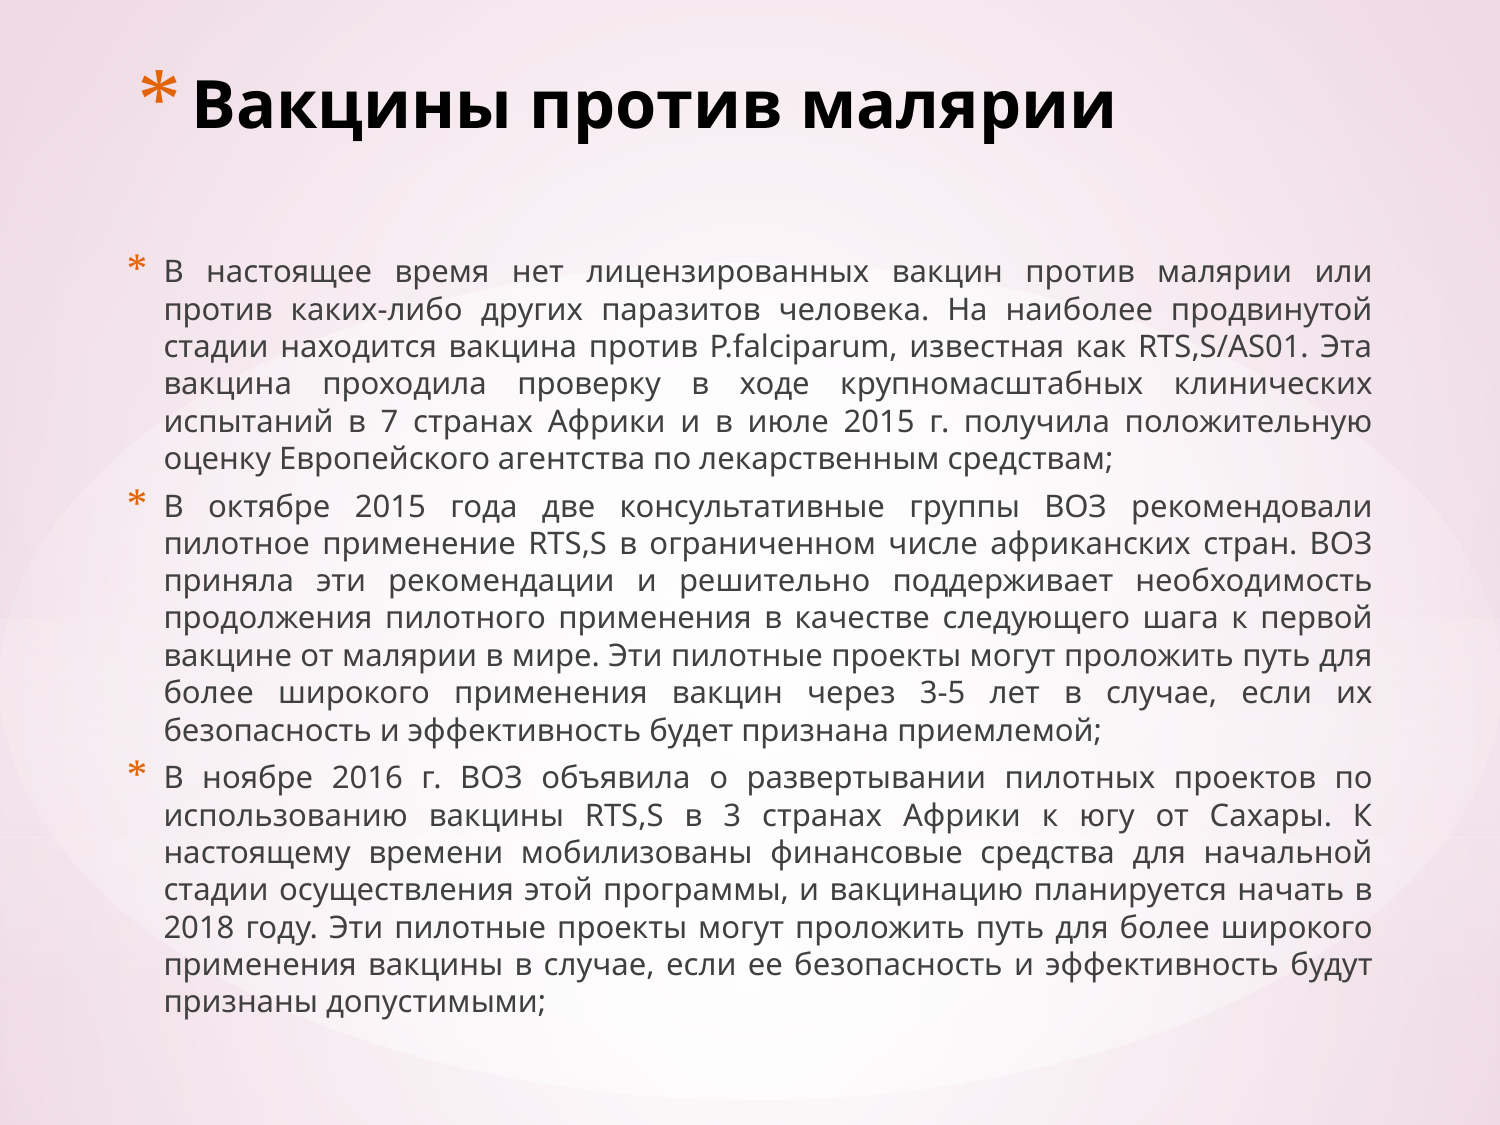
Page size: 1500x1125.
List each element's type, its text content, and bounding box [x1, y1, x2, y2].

list В настоящее время нет лицензированных вакцин против малярии или против каких-либо других паразитов человека. На наиболее продвинутой стадии находится вакцина против P.falciparum, известная как RTS,S/AS01. Эта вакцина проходила проверку в ходе крупномасштабных клинических испытаний в 7 странах Африки и в июле 2015 г. получила положительную оценку Европейского агентства по лекарственным средствам; В октябре 2015 года две консультативные группы ВОЗ рекомендовали пилотное применение RTS,S в ограниченном числе африканских стран. ВОЗ приняла эти рекомендации и решительно поддерживает необходимость продолжения пилотного применения в качестве следующего шага к первой вакцине от малярии в мире. Эти пилотные проекты могут проложить путь для более широкого применения вакцин через 3-5 лет в случае, если их безопасность и эффективность будет признана приемлемой; В ноябре 2016 г. ВОЗ объявила о развертывании пилотных проектов по использованию вакцины RTS,S в 3 странах Африки к югу от Сахары. К настоящему времени мобилизованы финансовые средства для начальной стадии осуществления этой программы, и вакцинацию планируется начать в 2018 году. Эти пилотные проекты могут проложить путь для более широкого применения вакцины в случае, если ее безопасность и эффективность будут признаны допустимыми; [112, 196, 1388, 1035]
title Вакцины против малярии [123, 54, 1275, 196]
